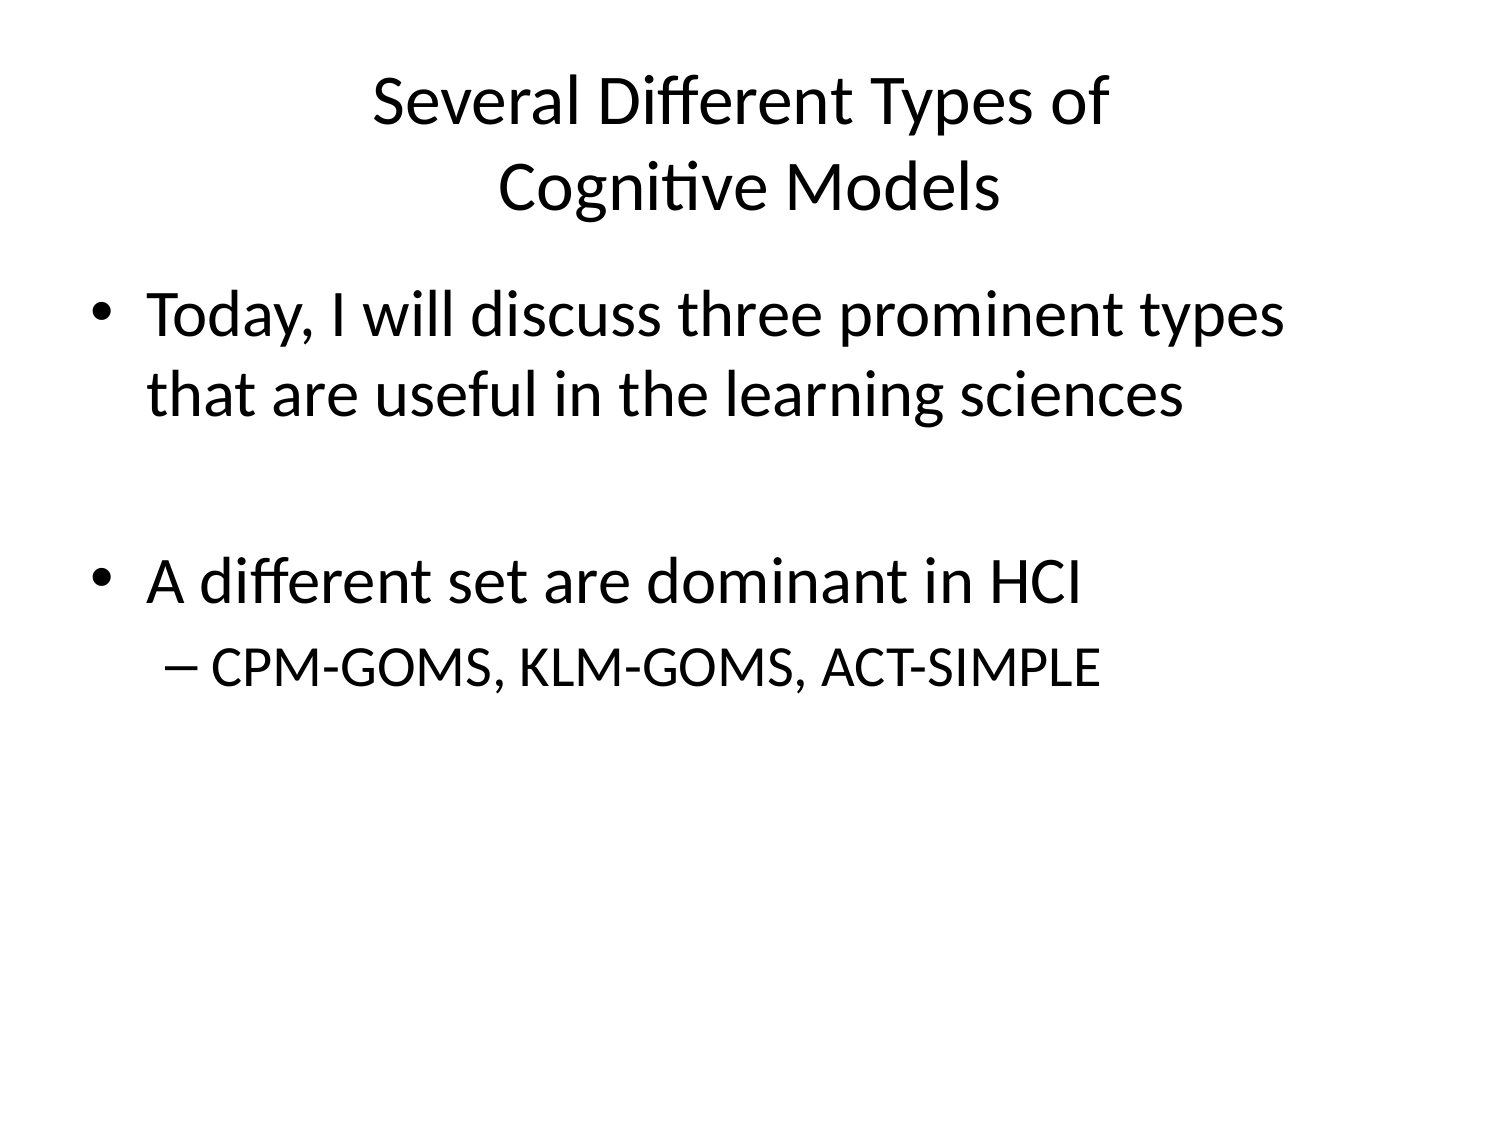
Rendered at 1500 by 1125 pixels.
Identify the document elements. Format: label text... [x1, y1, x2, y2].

list Today, I will discuss three prominent types that are useful in the learning sciences A different set are dominant in HCI CPM-GOMS, KLM-GOMS, ACT-SIMPLE [75, 262, 1425, 1005]
title Several Different Types of Cognitive Models [75, 45, 1425, 233]
